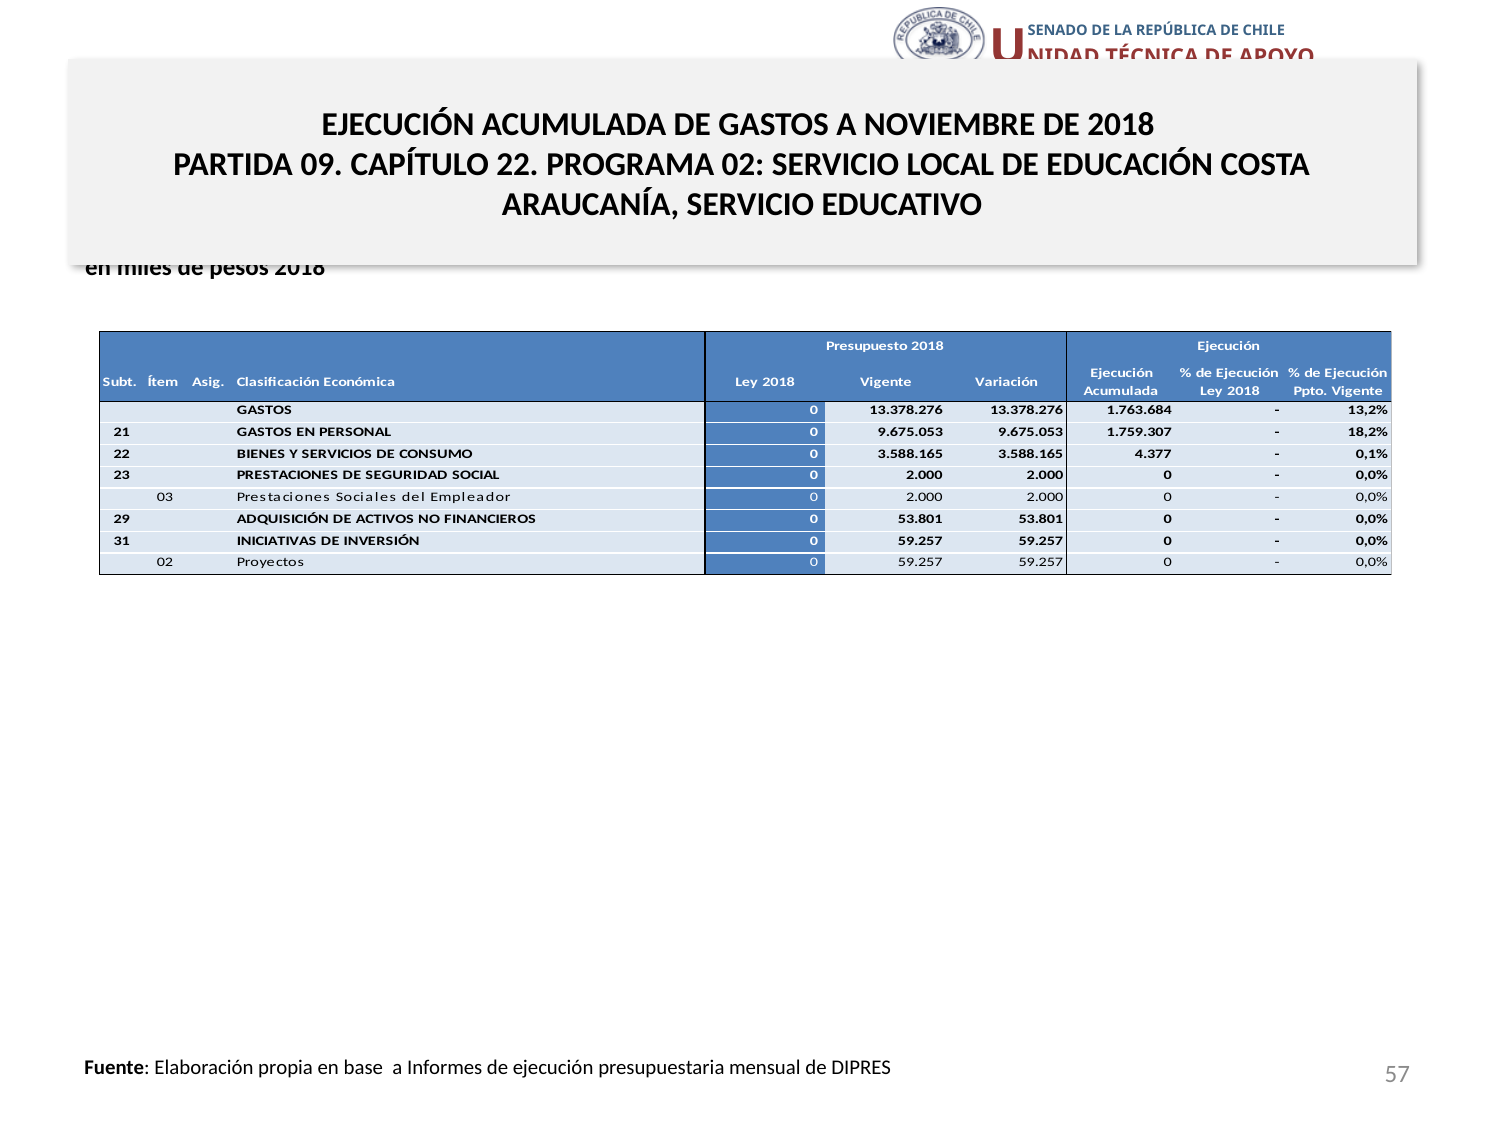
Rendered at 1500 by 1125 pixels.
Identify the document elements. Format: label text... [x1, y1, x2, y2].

text_box en miles de pesos 2018 [70, 272, 1421, 319]
slide_number 57 [1074, 1042, 1425, 1103]
picture [98, 330, 1393, 576]
title EJECUCIÓN ACUMULADA DE GASTOS A NOVIEMBRE DE 2018 PARTIDA 09. CAPÍTULO 22. PROGRAMA 02: SERVICIO LOCAL DE EDUCACIÓN COSTA ARAUCANÍA, SERVICIO EDUCATIVO [68, 60, 1416, 264]
picture [893, 7, 987, 60]
